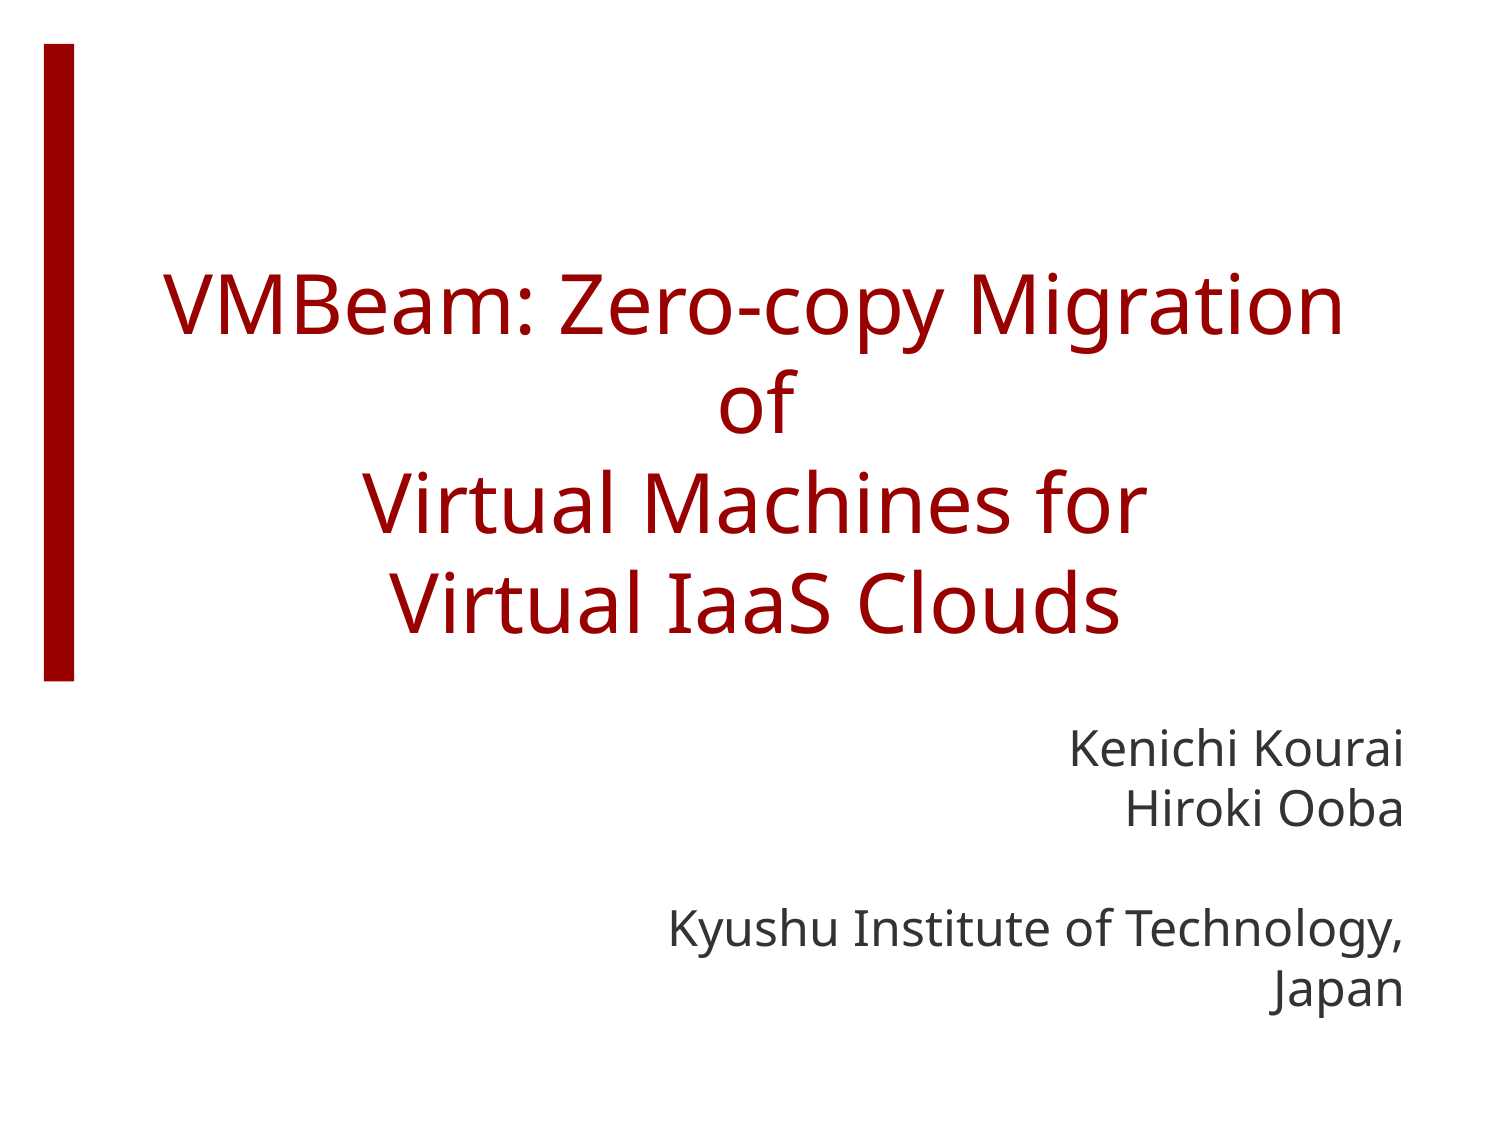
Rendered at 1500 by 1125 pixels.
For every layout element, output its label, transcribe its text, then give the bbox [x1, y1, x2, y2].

subtitle Kenichi Kourai Hiroki Ooba Kyushu Institute of Technology, Japan [524, 708, 1421, 977]
title VMBeam: Zero-copy Migration of Virtual Machines for Virtual IaaS Clouds [107, 219, 1405, 682]
